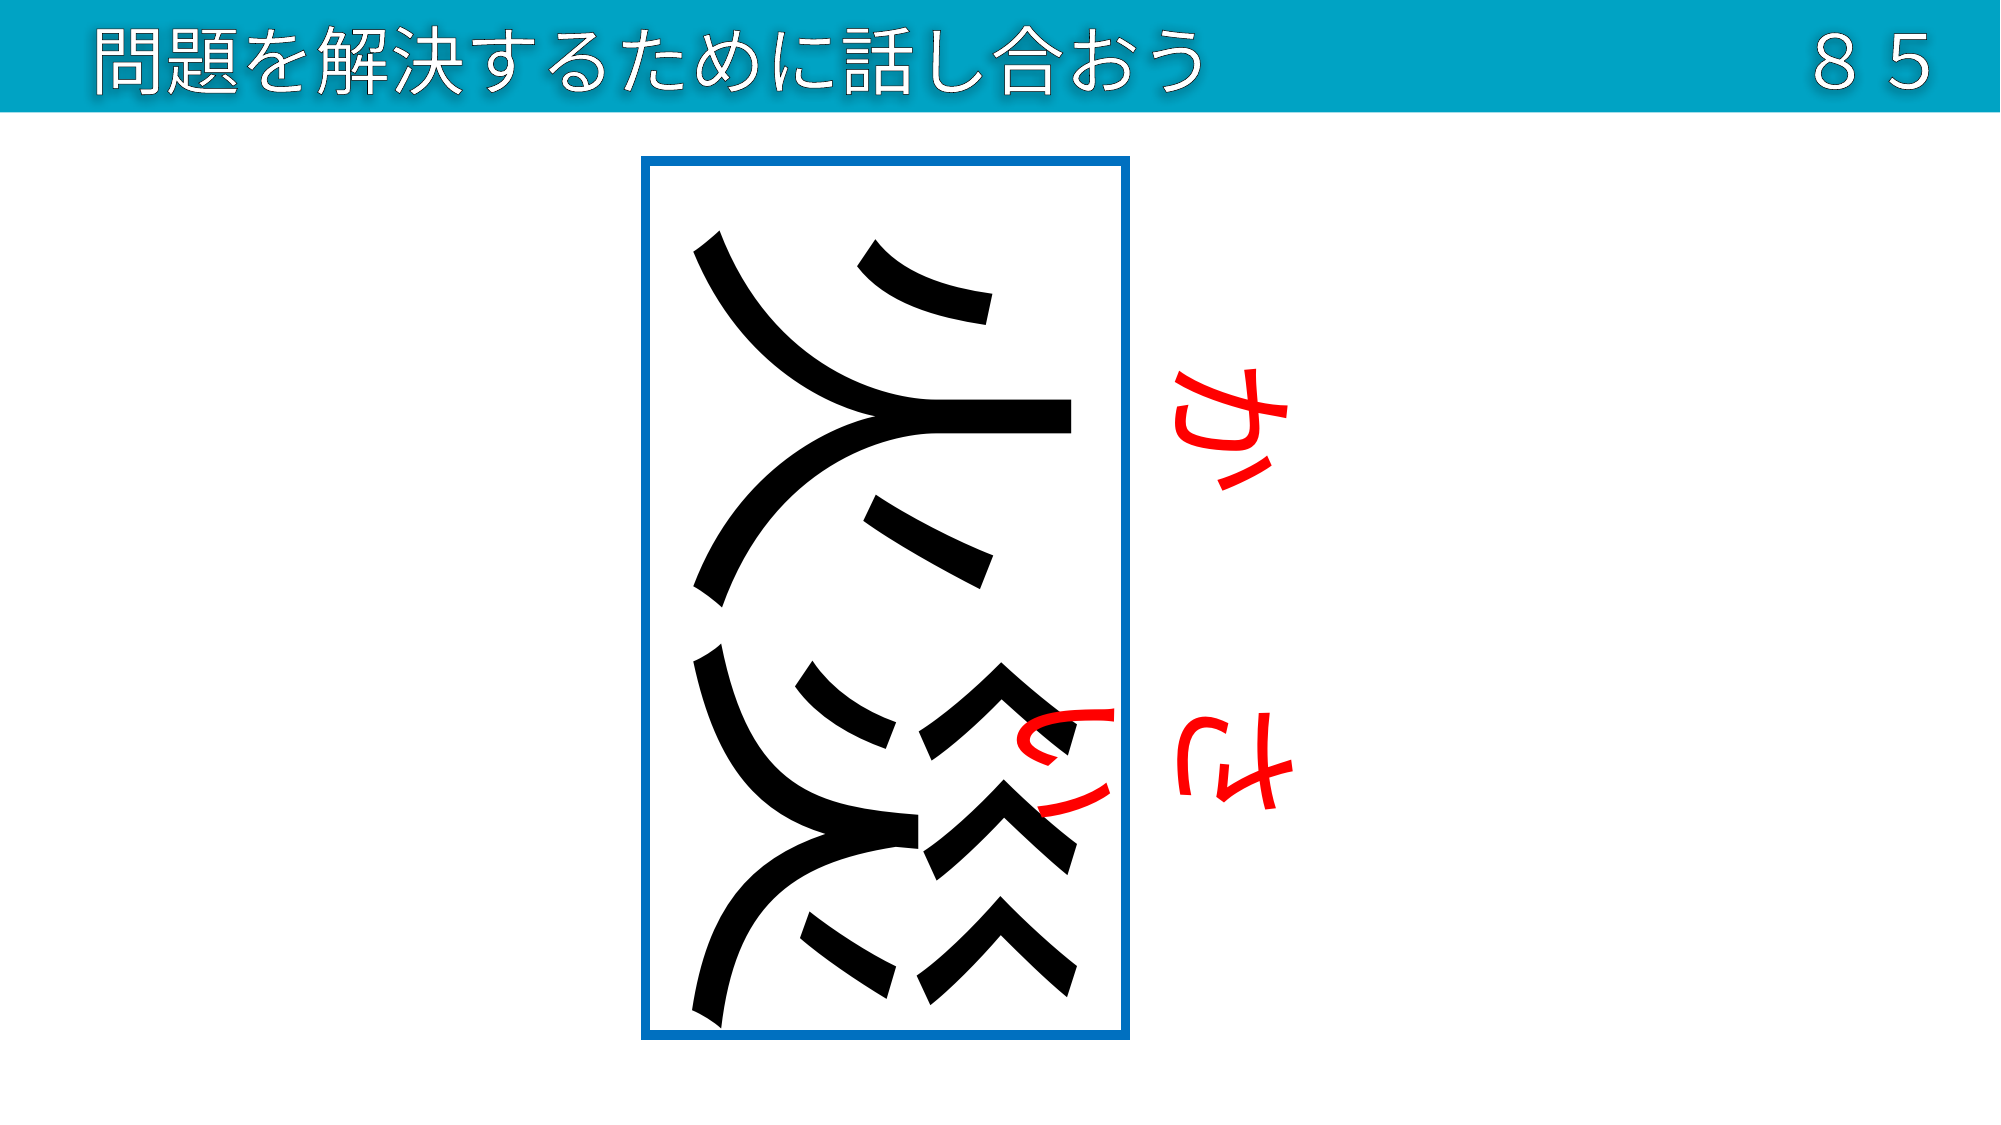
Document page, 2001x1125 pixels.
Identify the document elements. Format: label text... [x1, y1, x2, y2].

text_box か [1127, 343, 1325, 498]
text_box 問題を解決するために話し合おう [75, 6, 1237, 112]
text_box ８５ [1782, 6, 1963, 112]
text_box [0, 0, 2000, 113]
text_box [644, 160, 1127, 1036]
text_box 火災 [616, 195, 1152, 1125]
text_box さい [1131, 677, 1328, 970]
